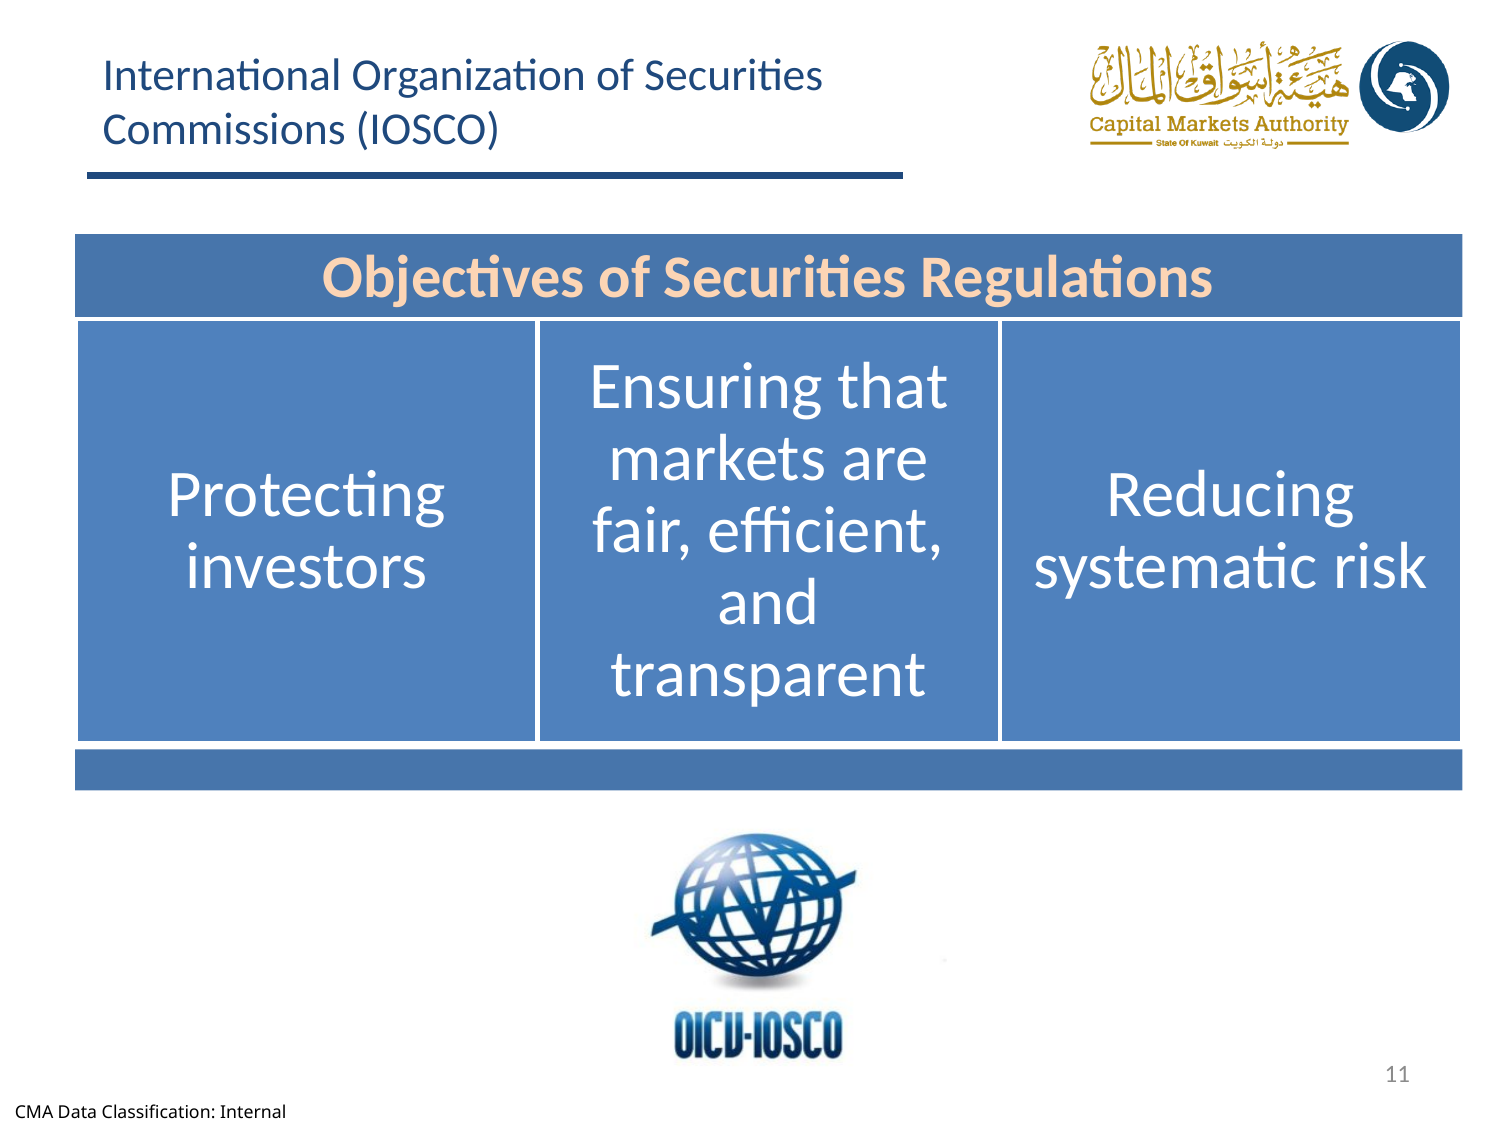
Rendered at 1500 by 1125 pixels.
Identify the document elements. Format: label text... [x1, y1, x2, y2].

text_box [74, 224, 1463, 813]
title International Organization of Securities Commissions (IOSCO) [87, 36, 910, 163]
picture [574, 813, 948, 1067]
picture [1038, 13, 1500, 176]
slide_number 11 [1074, 1042, 1425, 1103]
